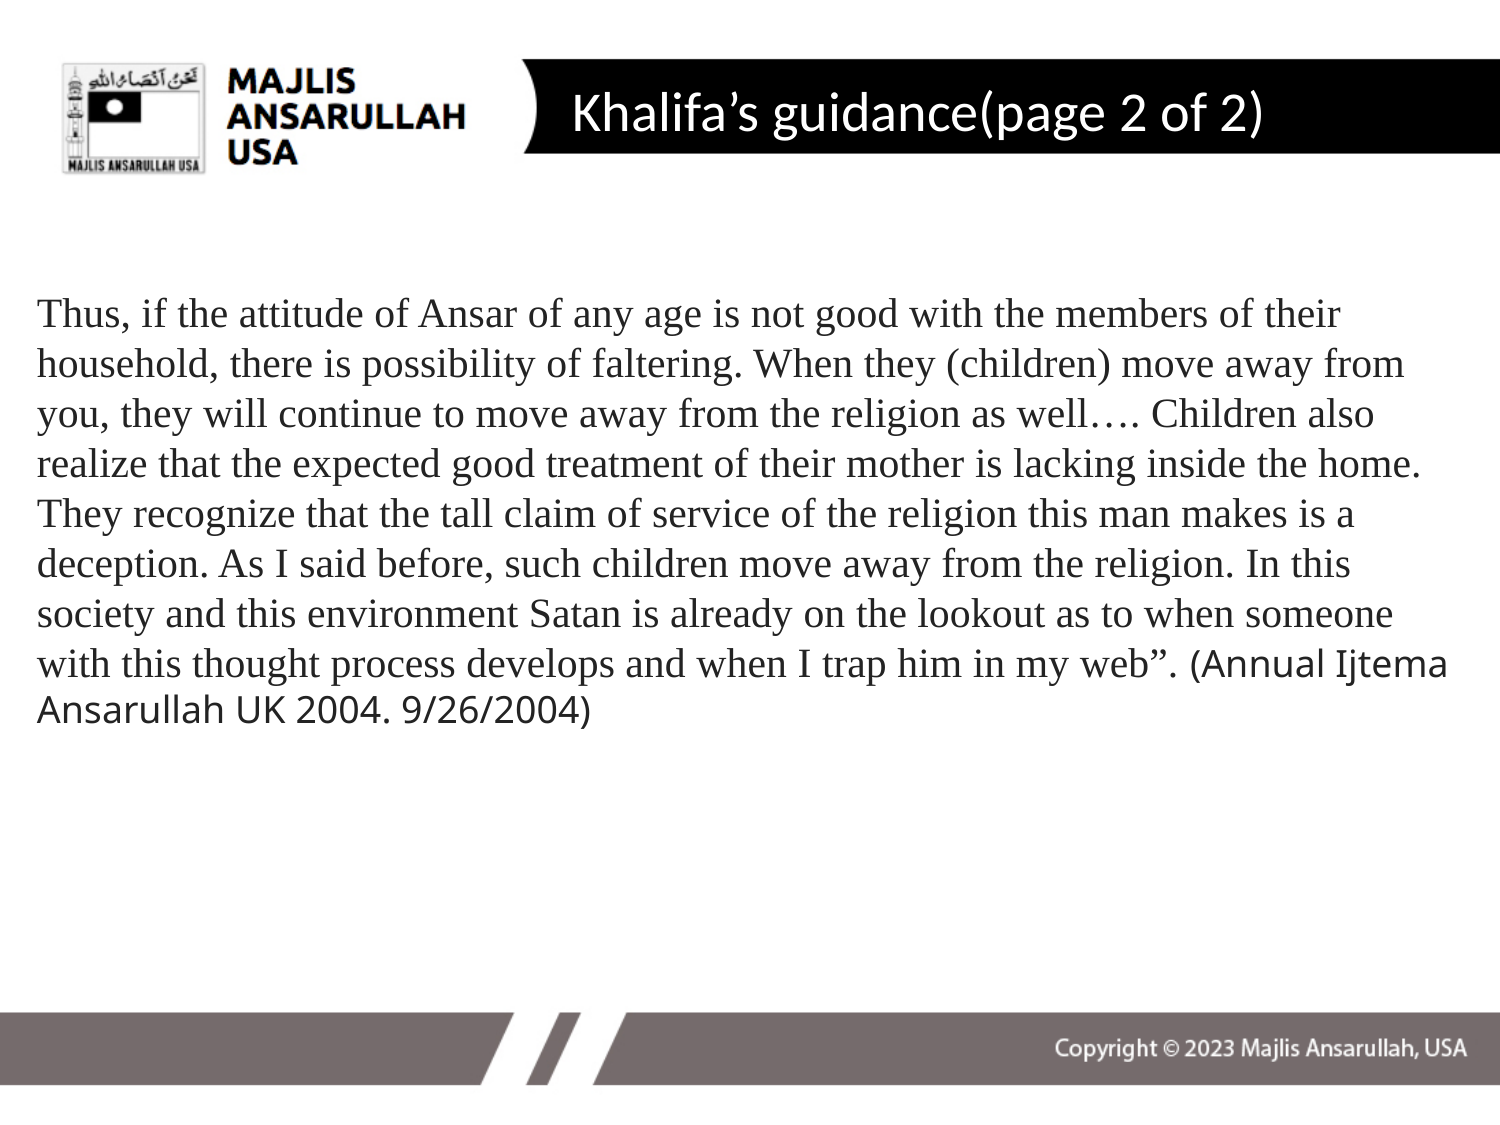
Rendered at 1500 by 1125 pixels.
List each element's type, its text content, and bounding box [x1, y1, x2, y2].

picture [0, 0, 1500, 1125]
title Khalifa’s guidance(page 2 of 2) [564, 40, 1500, 178]
list Thus, if the attitude of Ansar of any age is not good with the members of their household, there is possibility of faltering. When they (children) move away from you, they will continue to move away from the religion as well…. Children also realize that the expected good treatment of their mother is lacking inside the home. They recognize that the tall claim of service of the religion this man makes is a deception. As I said before, such children move away from the religion. In this society and this environment Satan is already on the lookout as to when someone with this thought process develops and when I trap him in my web”. (Annual Ijtema Ansarullah UK 2004. 9/26/2004) [28, 277, 1472, 785]
